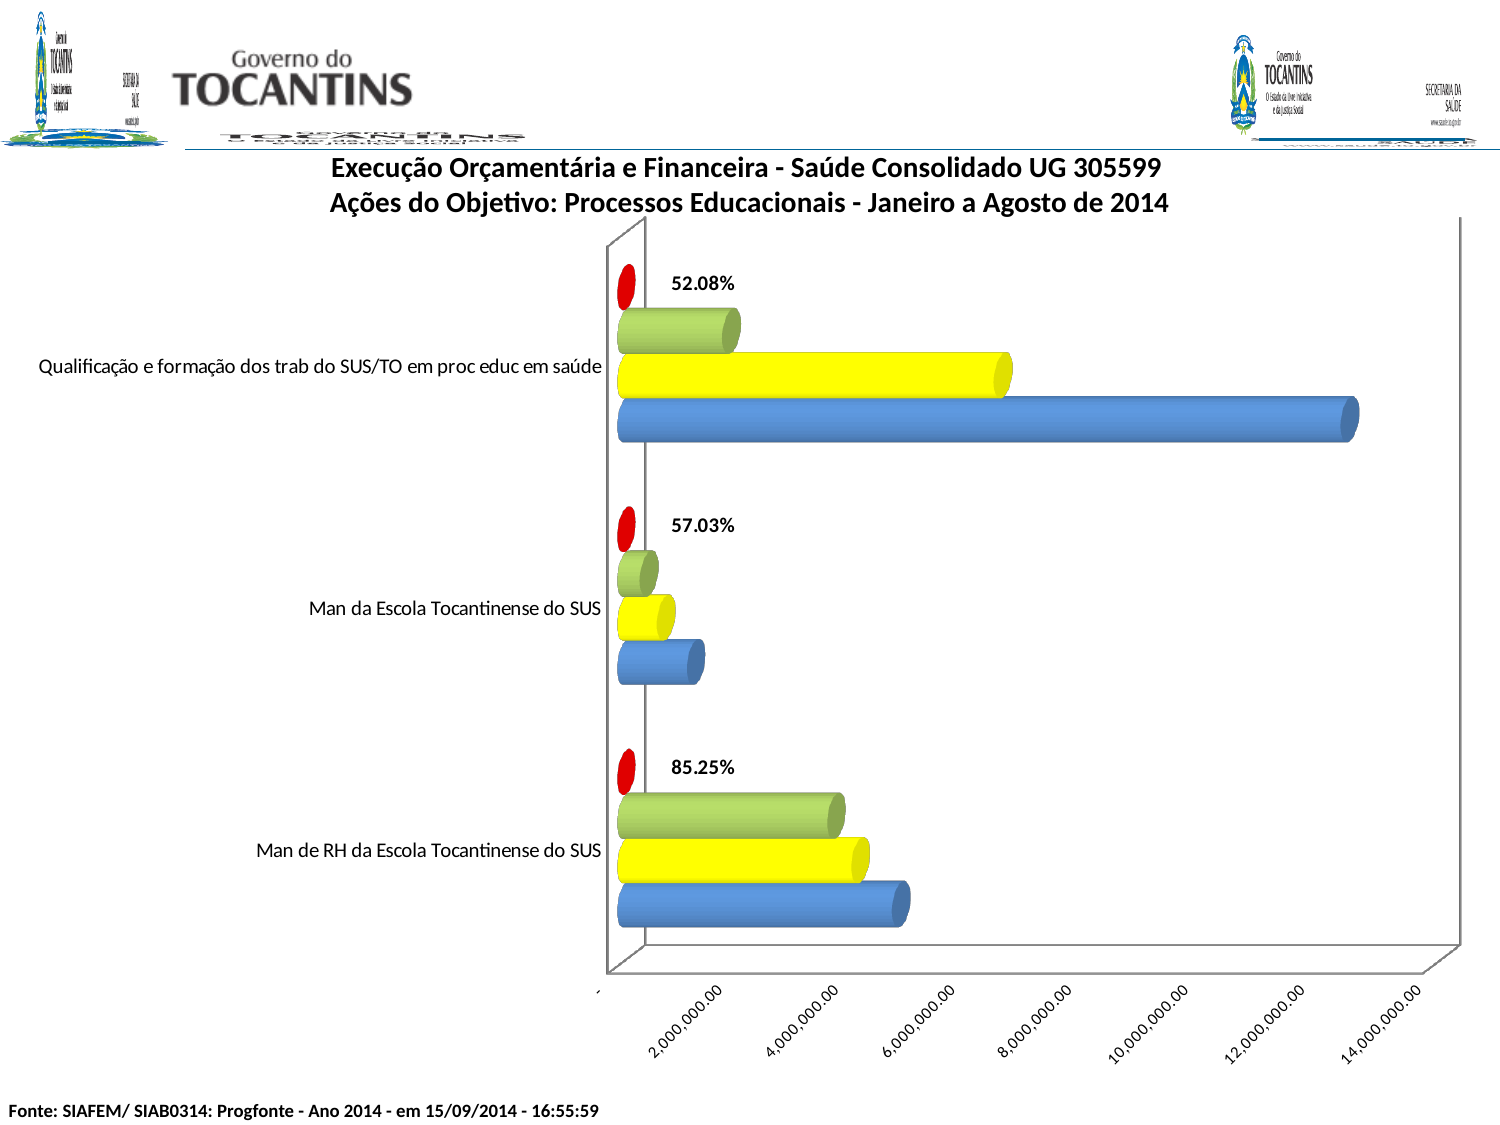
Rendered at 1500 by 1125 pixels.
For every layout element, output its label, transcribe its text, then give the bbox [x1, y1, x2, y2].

picture [164, 23, 421, 116]
text_box Fonte: SIAFEM/ SIAB0314: Progfonte - Ano 2014 - em 15/09/2014 - 16:55:59 [0, 1096, 750, 1125]
chart [0, 198, 1500, 1091]
text_box Execução Orçamentária e Financeira - Saúde Consolidado UG 305599 Ações do Objetivo: Processos Educacionais - Janeiro a Agosto de 2014 [0, 140, 1500, 198]
